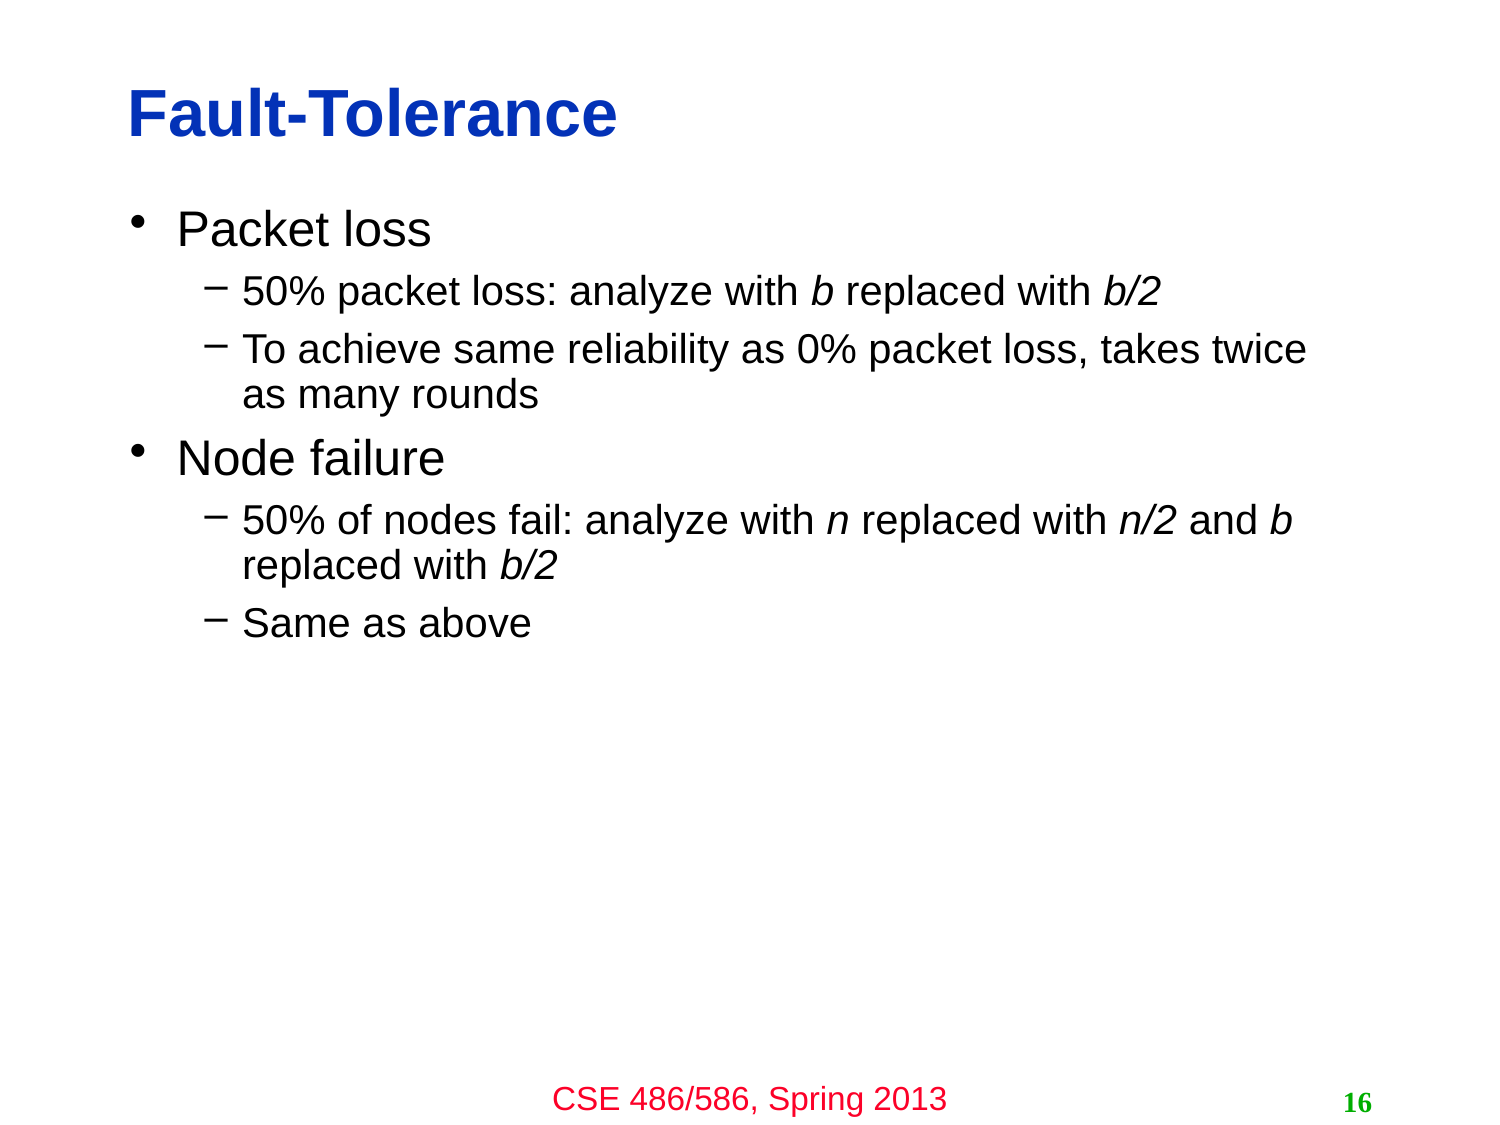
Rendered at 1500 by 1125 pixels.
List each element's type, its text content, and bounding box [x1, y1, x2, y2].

list Packet loss 50% packet loss: analyze with b replaced with b/2 To achieve same reliability as 0% packet loss, takes twice as many rounds Node failure 50% of nodes fail: analyze with n replaced with n/2 and b replaced with b/2 Same as above [114, 195, 1376, 1005]
slide_number 16 [1074, 1076, 1388, 1125]
title Fault-Tolerance [112, 53, 1310, 176]
